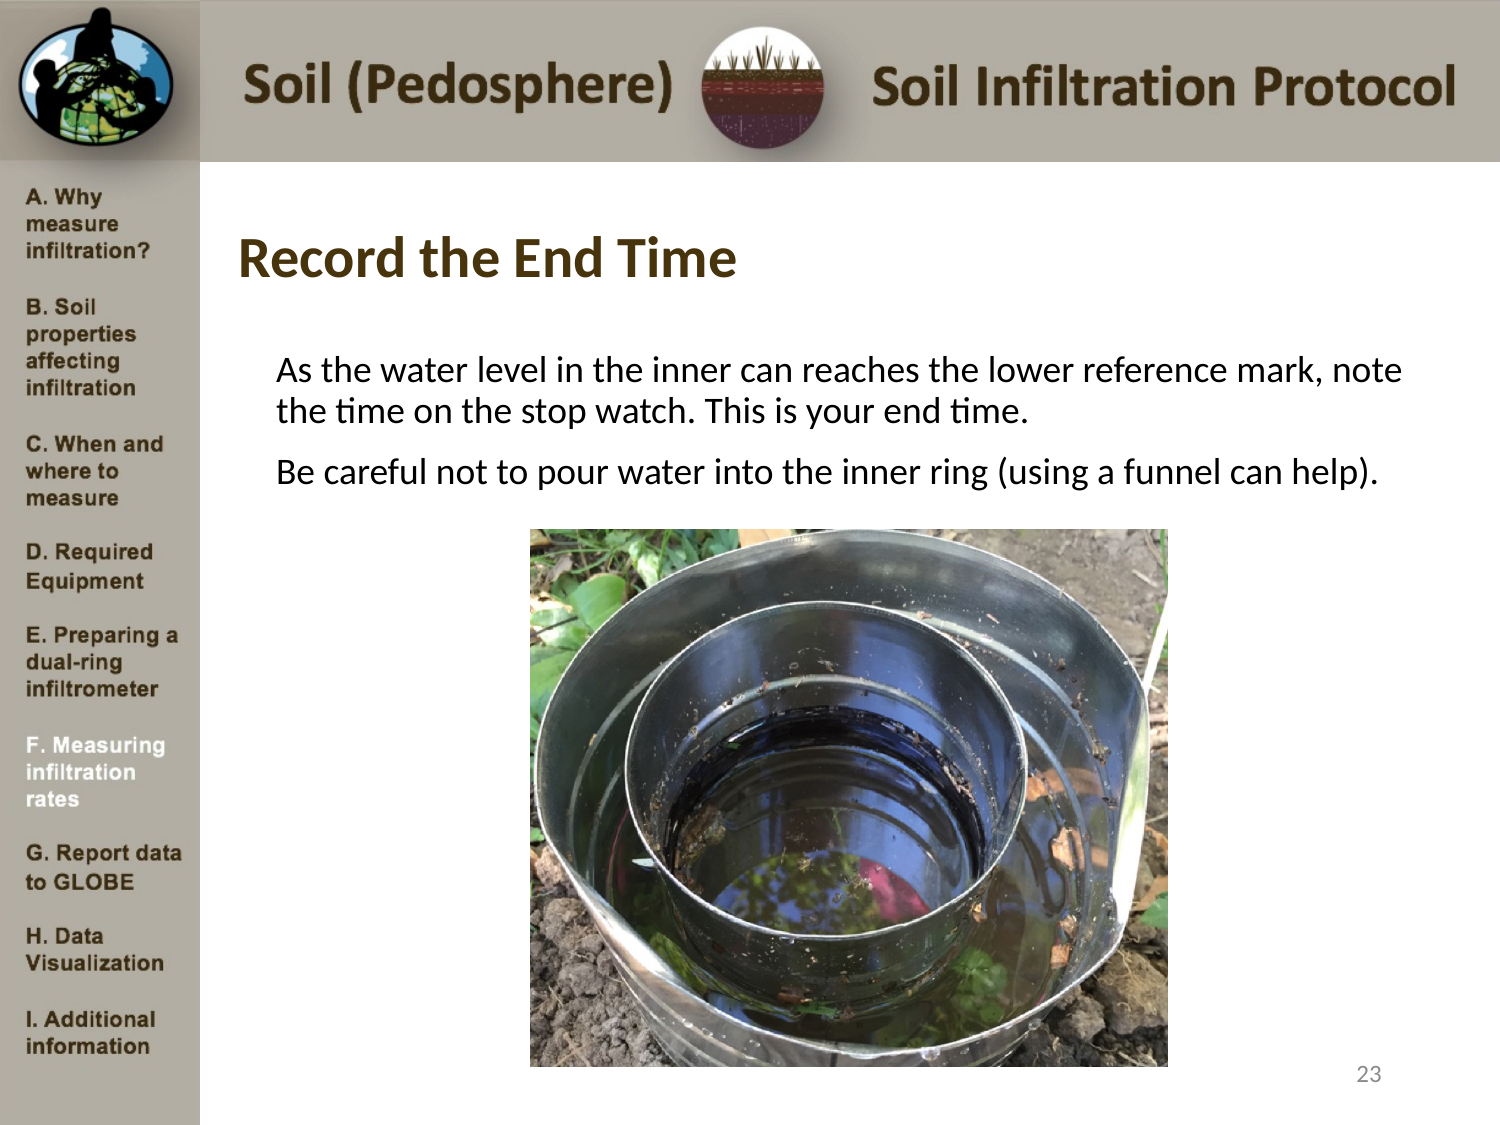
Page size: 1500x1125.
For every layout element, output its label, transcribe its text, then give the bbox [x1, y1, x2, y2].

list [530, 529, 1168, 1067]
list As the water level in the inner can reaches the lower reference mark, note the time on the stop watch. This is your end time. Be careful not to pour water into the inner ring (using a funnel can help). [261, 343, 1456, 1125]
title Record the End Time [223, 162, 1500, 368]
picture [0, 0, 1500, 1125]
